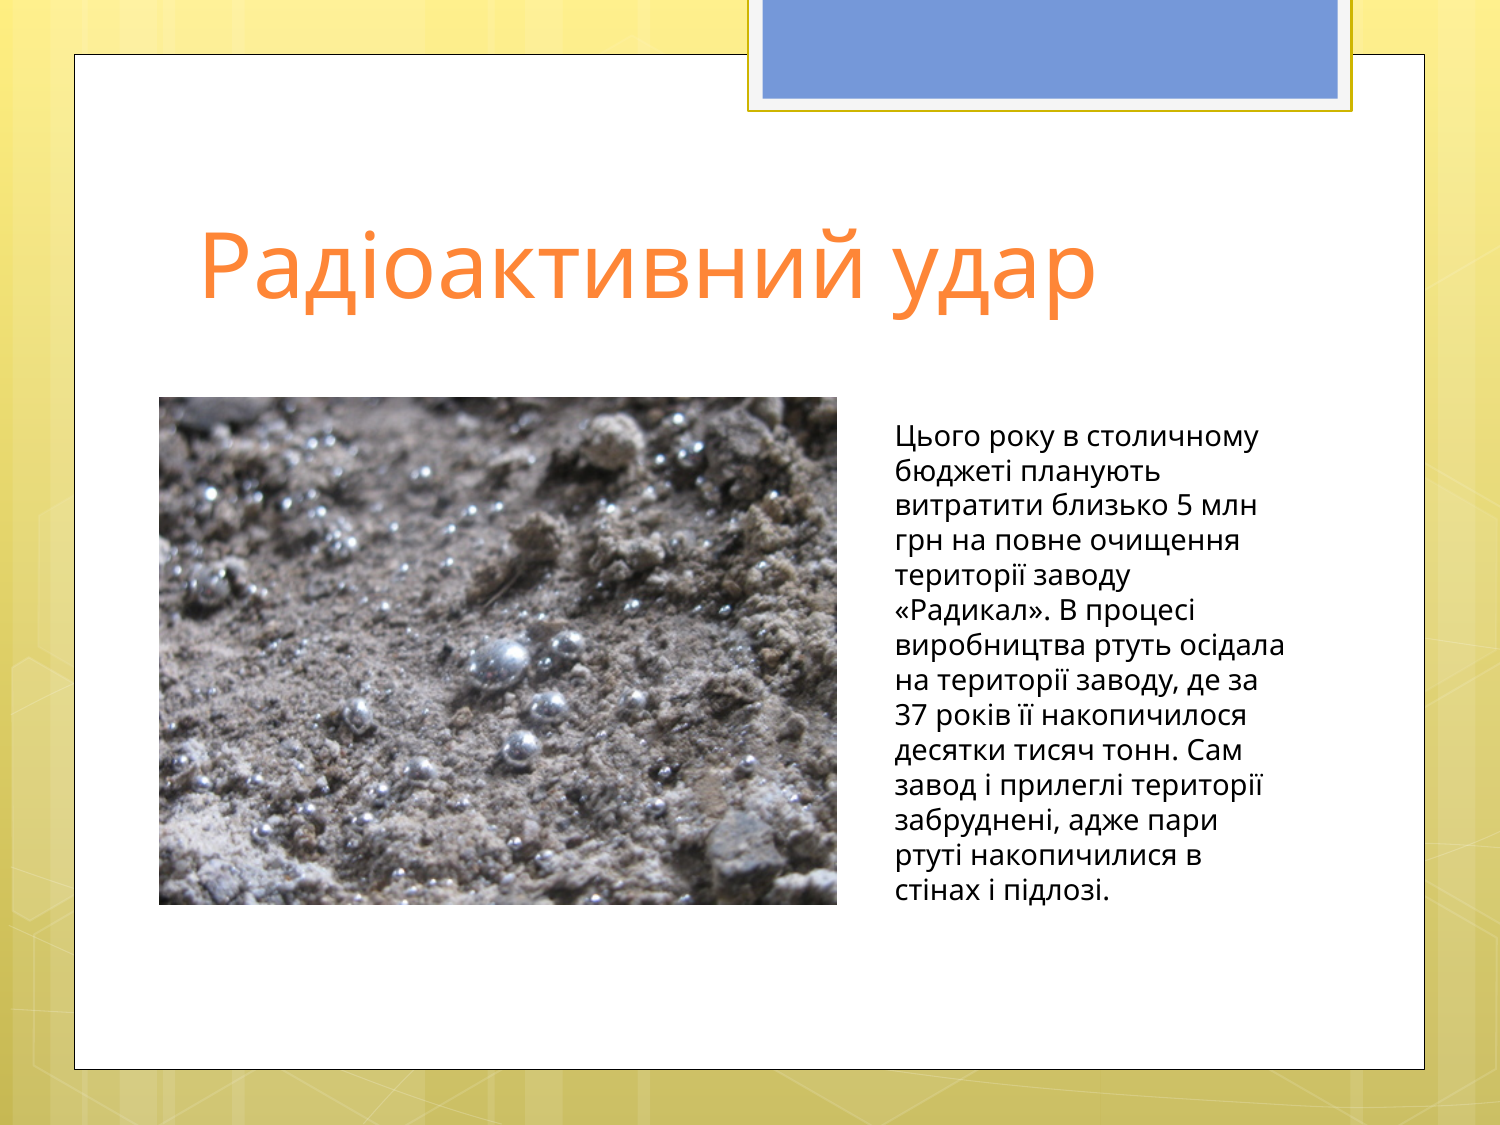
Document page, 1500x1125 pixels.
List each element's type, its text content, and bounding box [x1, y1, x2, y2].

title Радіоактивний удар [183, 137, 1336, 325]
picture [159, 396, 837, 906]
text_box Цього року в столичному бюджеті планують витратити близько 5 млн грн на повне очищення території заводу «Радикал». В процесі виробництва ртуть осідала на території заводу, де за 37 років її накопичилося десятки тисяч тонн. Сам завод і прилеглі території забруднені, адже пари ртуті накопичилися в стінах і підлозі. [879, 409, 1306, 914]
